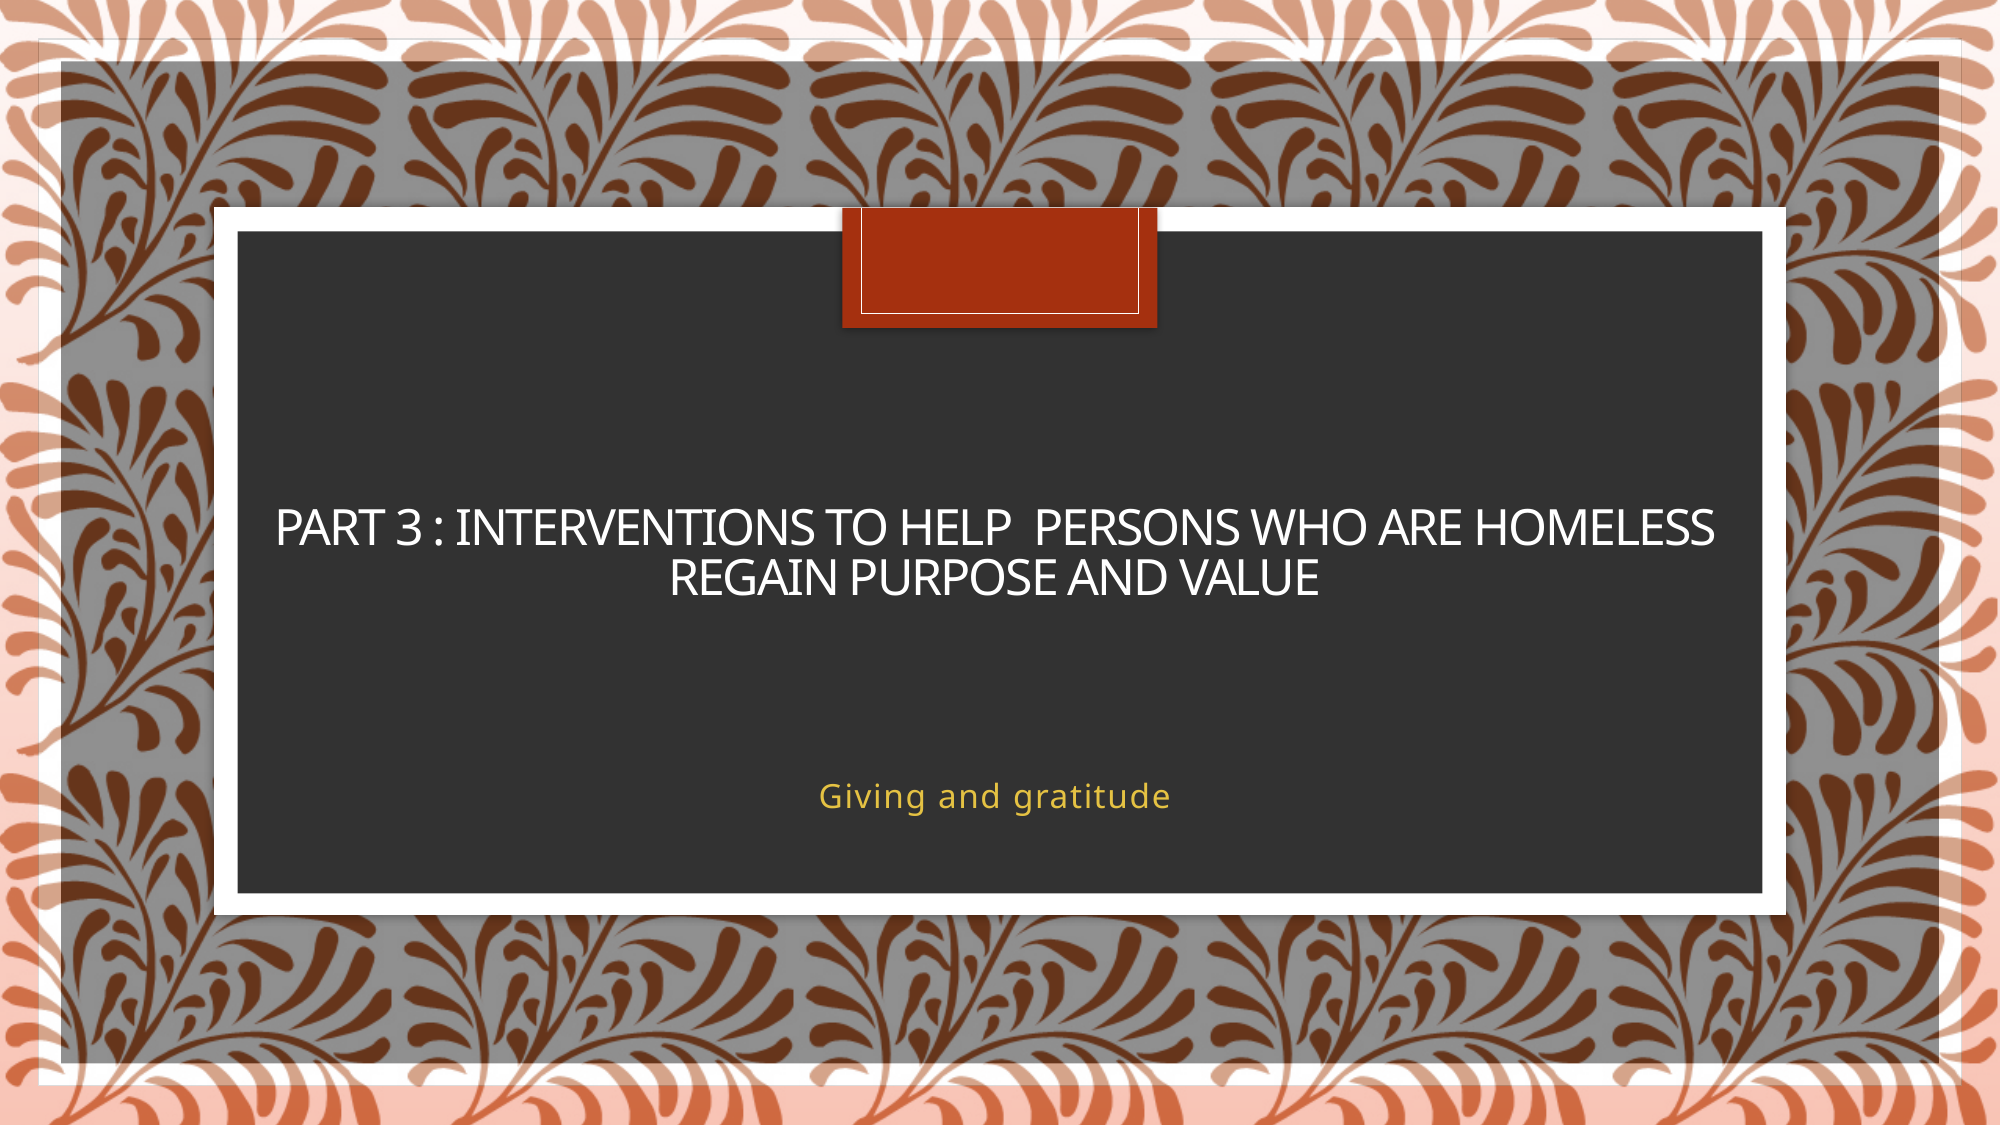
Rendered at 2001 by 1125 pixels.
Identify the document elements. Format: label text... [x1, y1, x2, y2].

subtitle Giving and gratitude [256, 768, 1745, 844]
title Part 3 : Interventions to help persons who are homeless regain purpose and value [256, 343, 1744, 768]
